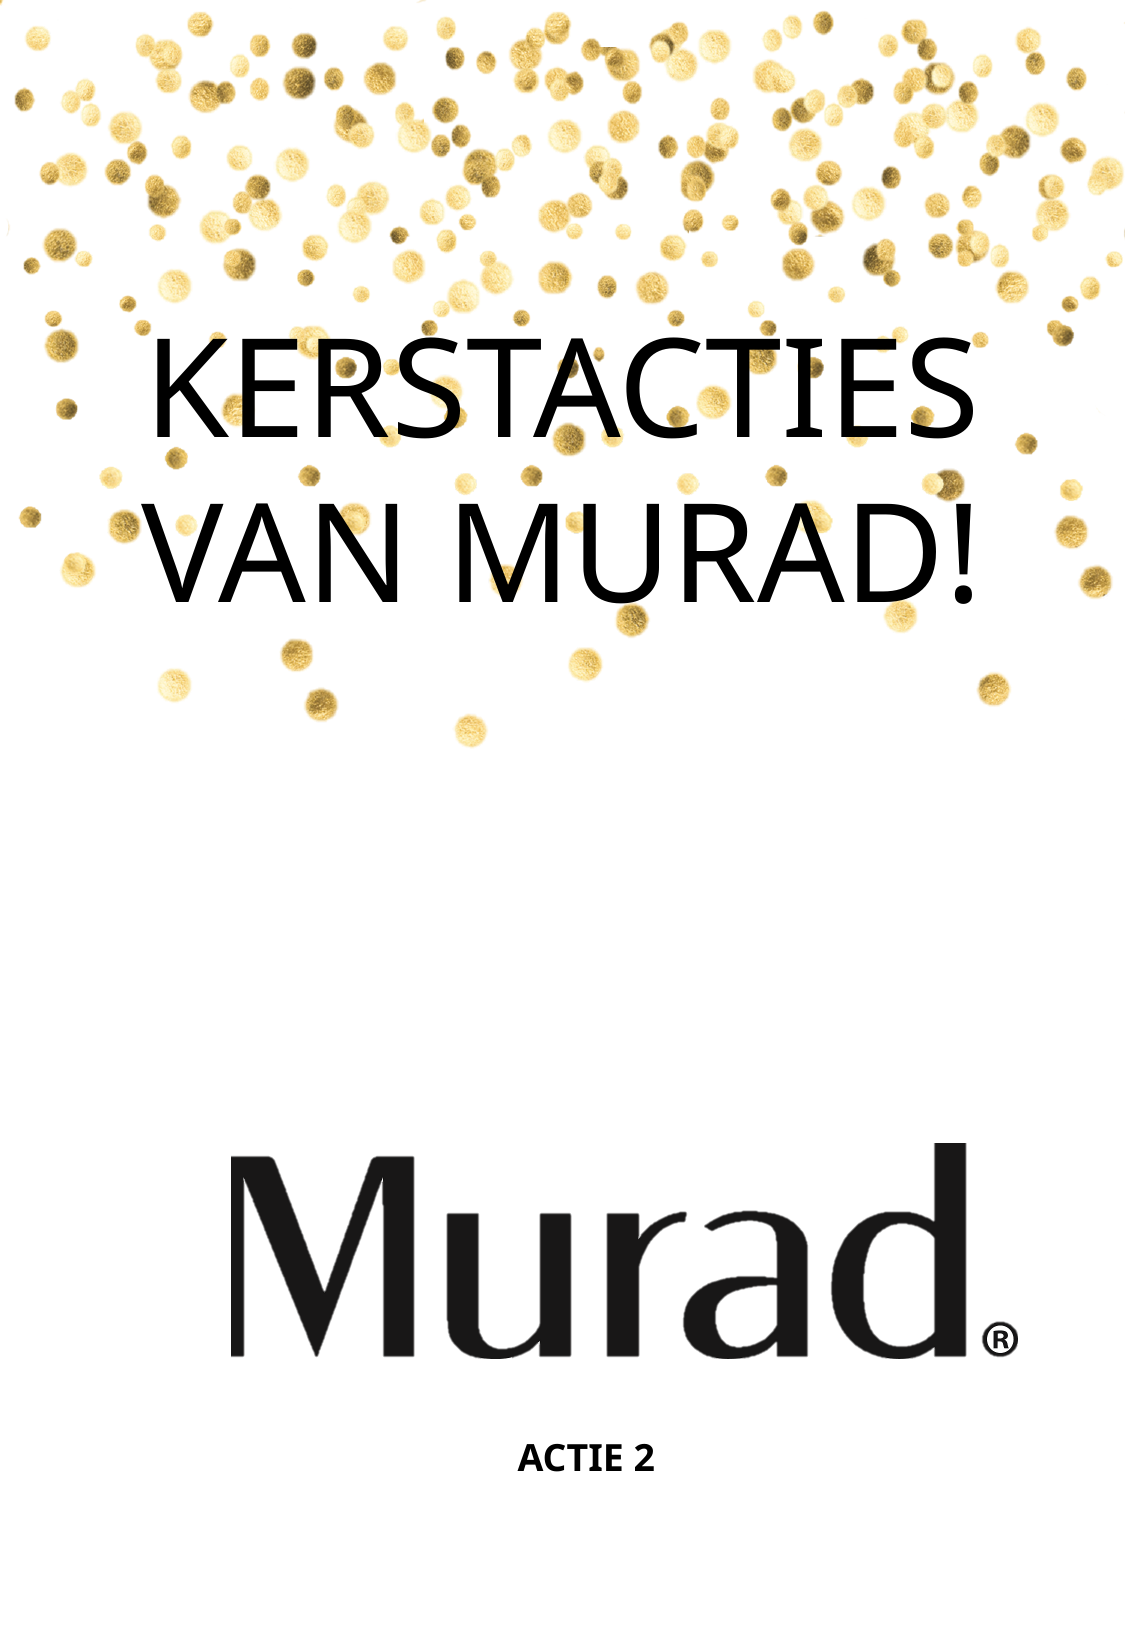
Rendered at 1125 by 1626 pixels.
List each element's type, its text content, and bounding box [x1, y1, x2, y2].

picture [0, 0, 1125, 753]
text_box ACTIE 2 [502, 1426, 670, 1487]
picture [231, 1142, 1018, 1359]
